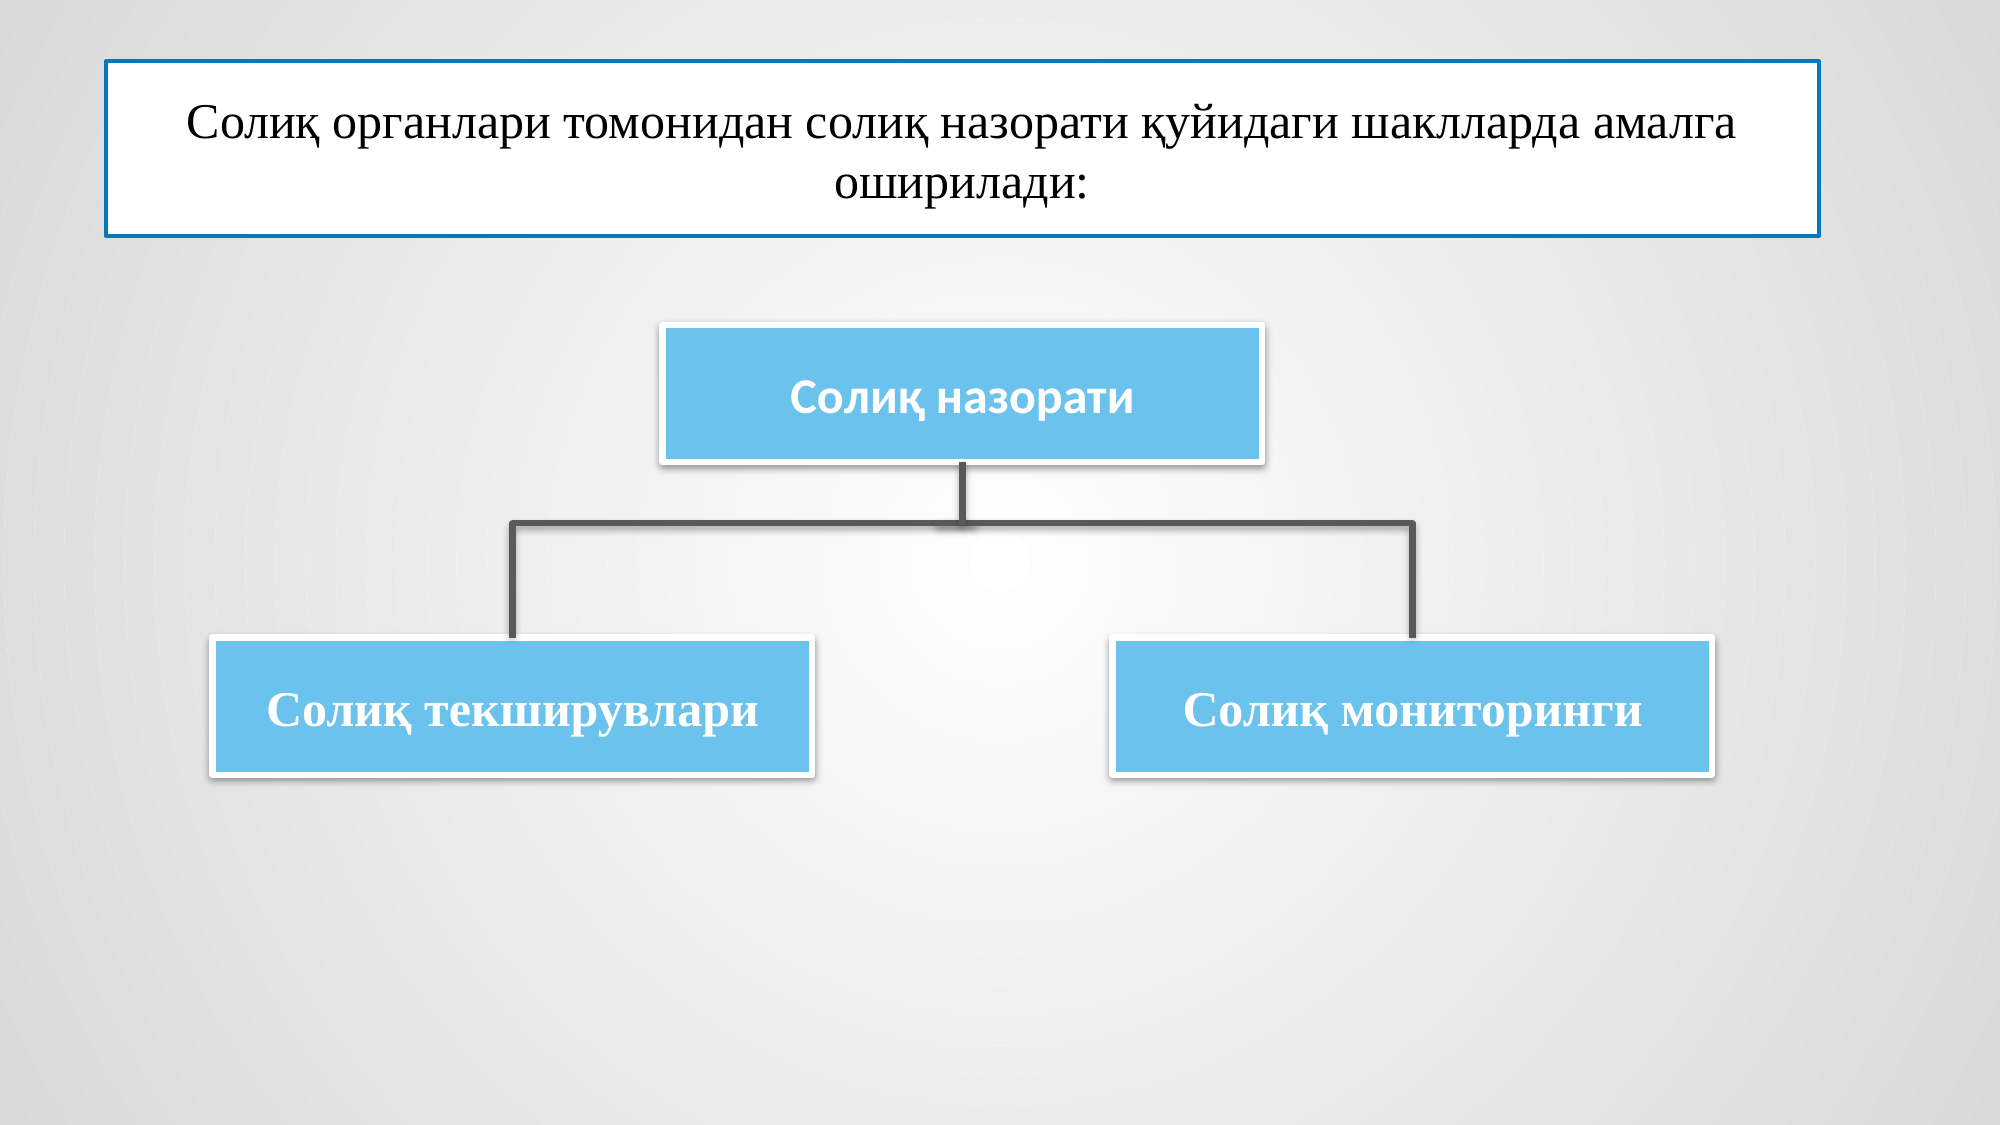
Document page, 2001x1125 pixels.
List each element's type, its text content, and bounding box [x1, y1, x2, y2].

text_box Солиқ мониторинги [1235, 634, 1715, 778]
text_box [1118, 343, 1232, 819]
text_box Солиқ текширувлари [804, 634, 815, 778]
text_box Солиқ мониторинги [1109, 634, 1113, 778]
text_box Солиқ органлари томонидан солиқ назорати қуйидаги шаклларда амалга оширилади: [104, 59, 1821, 238]
text_box Солиқ текширувлари [209, 634, 682, 778]
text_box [687, 349, 801, 813]
text_box Солиқ назорати [659, 322, 1265, 465]
